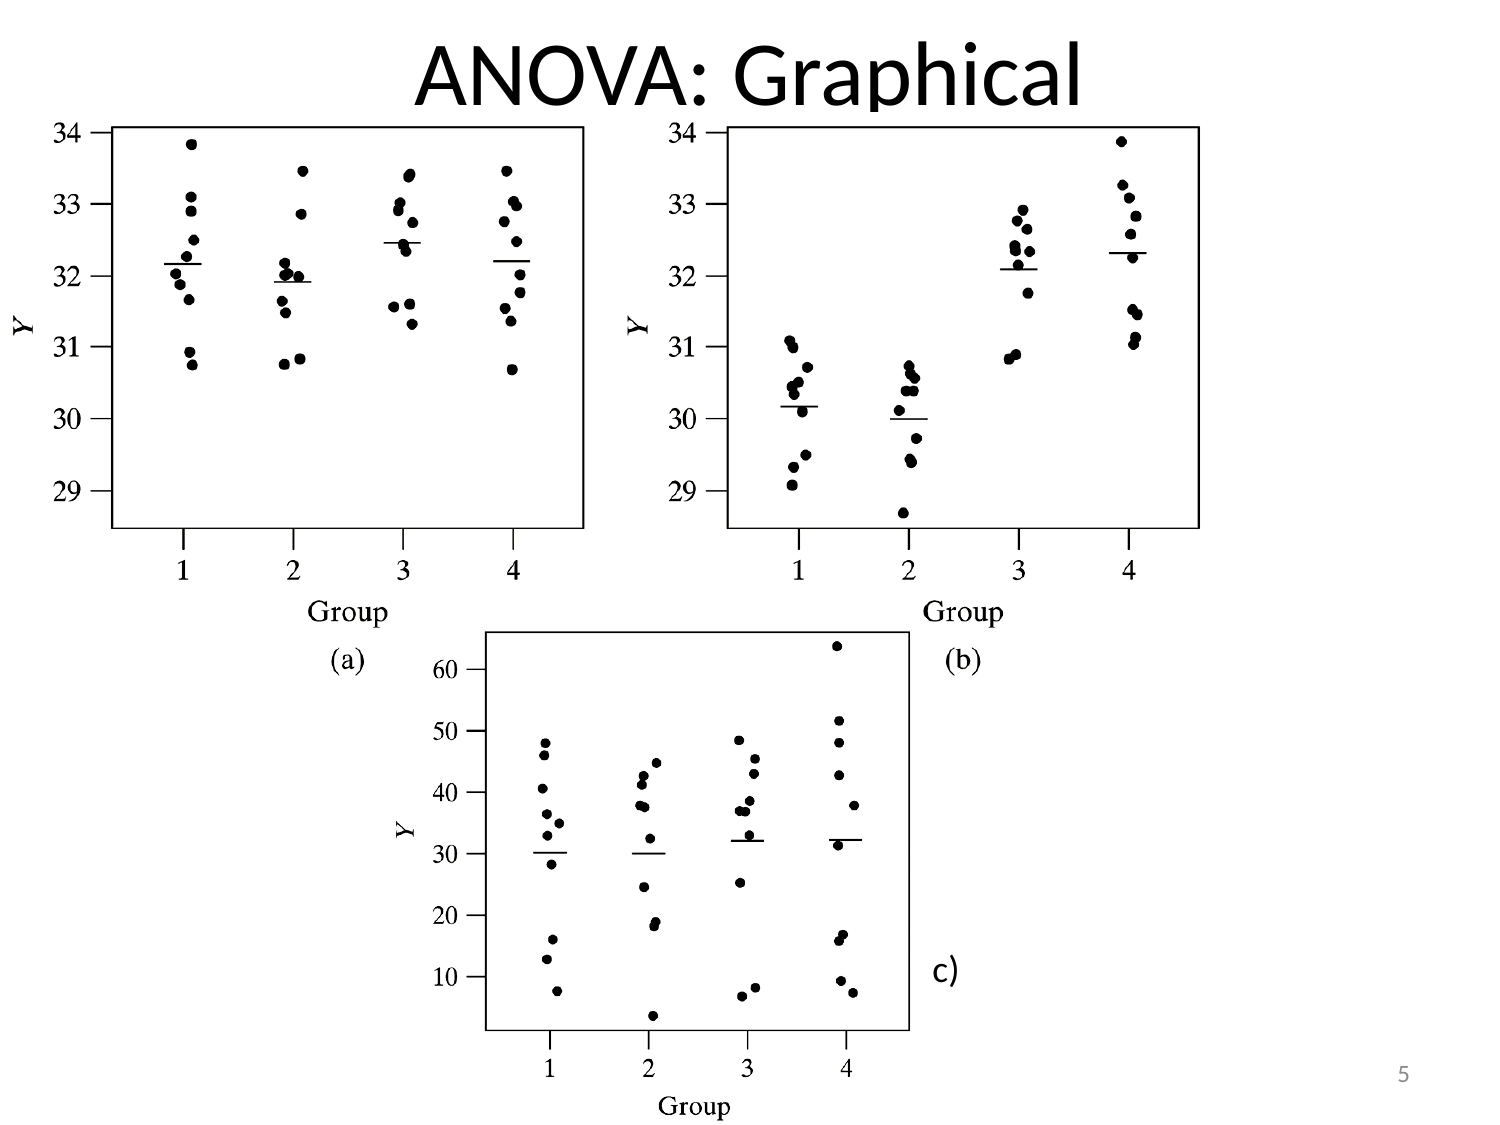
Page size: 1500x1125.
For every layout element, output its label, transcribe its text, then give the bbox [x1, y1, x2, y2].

title ANOVA: Graphical [75, 0, 1425, 138]
text_box c) [921, 937, 975, 998]
slide_number 5 [1074, 1042, 1425, 1103]
picture [0, 112, 1212, 1125]
